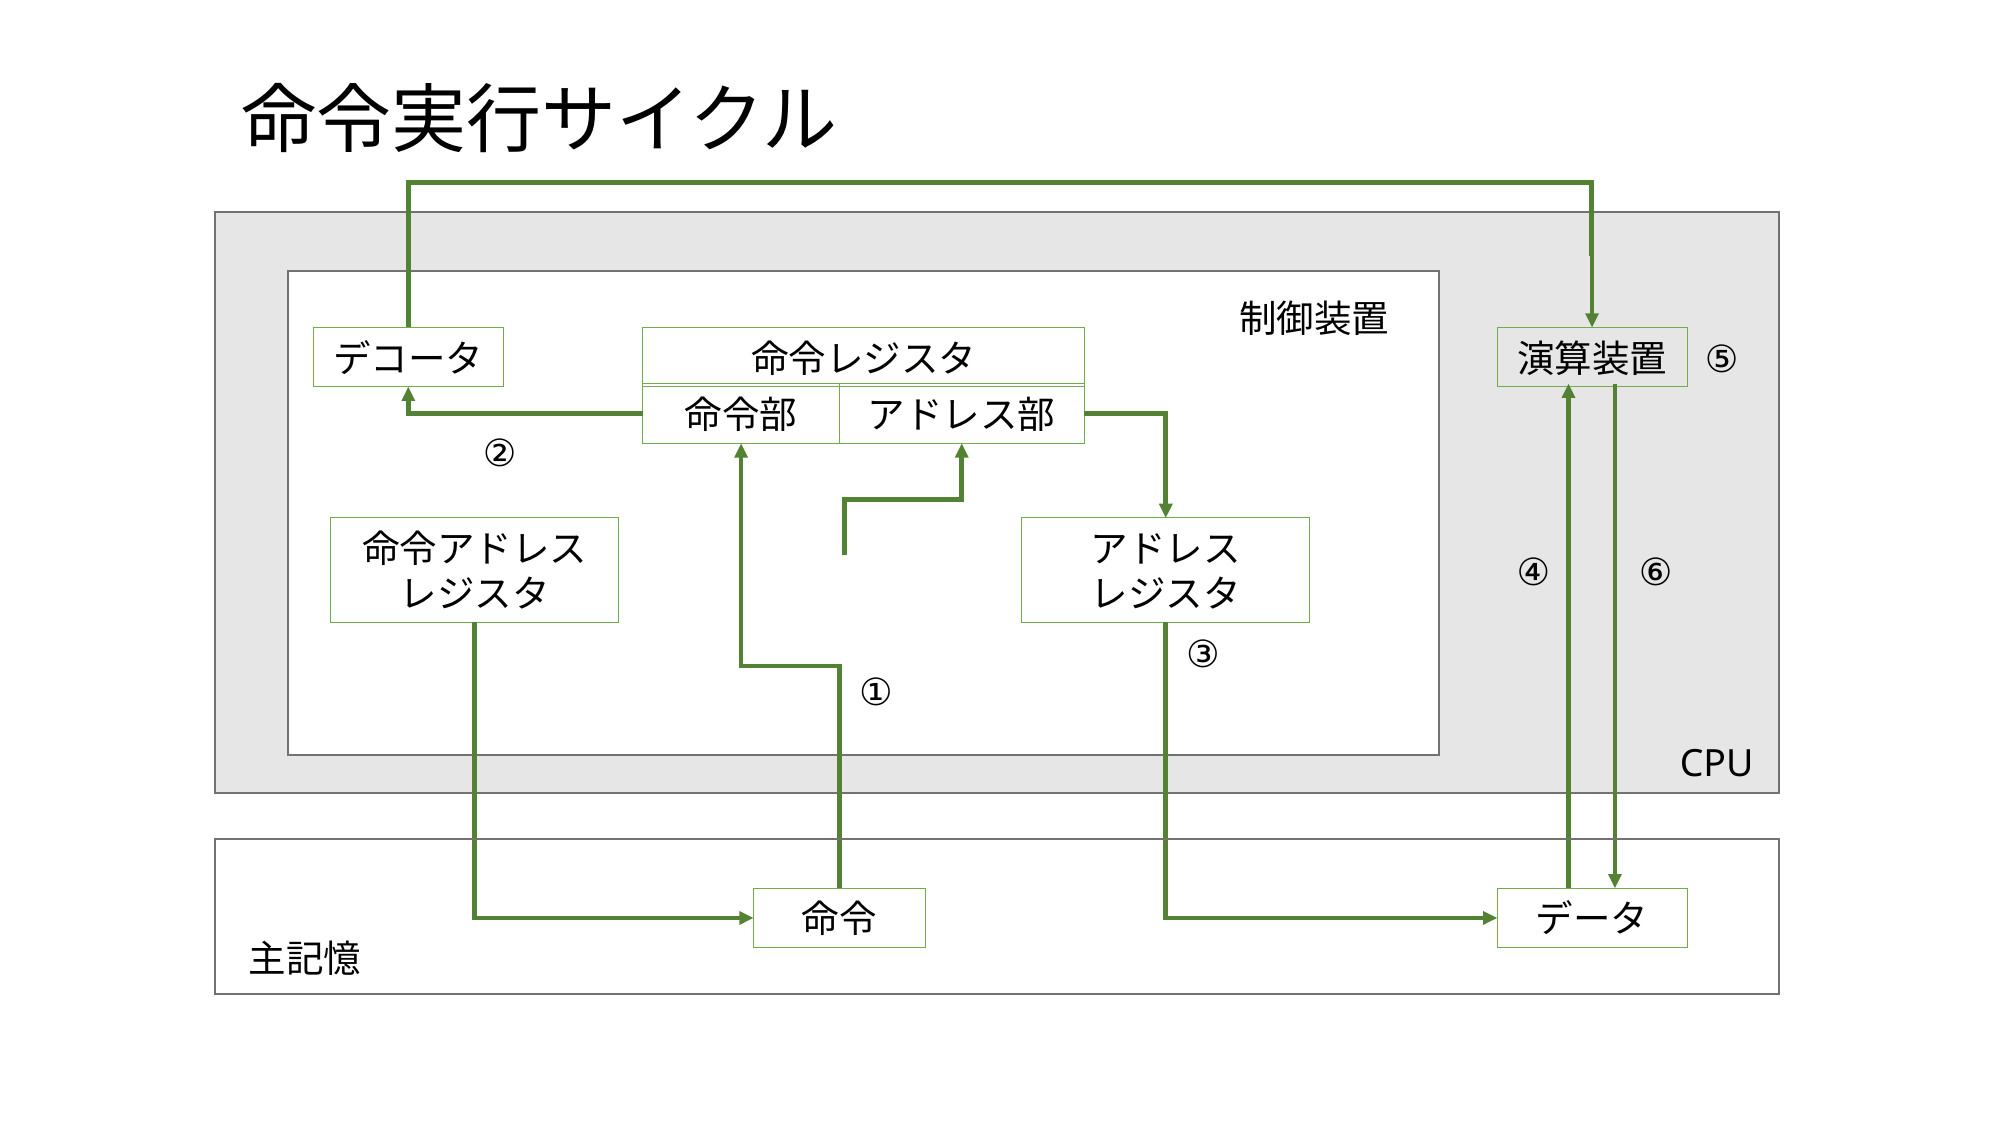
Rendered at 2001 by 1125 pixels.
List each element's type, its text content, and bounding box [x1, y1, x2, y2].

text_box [214, 180, 1786, 995]
text_box 命令実行サイクル [226, 64, 1042, 170]
